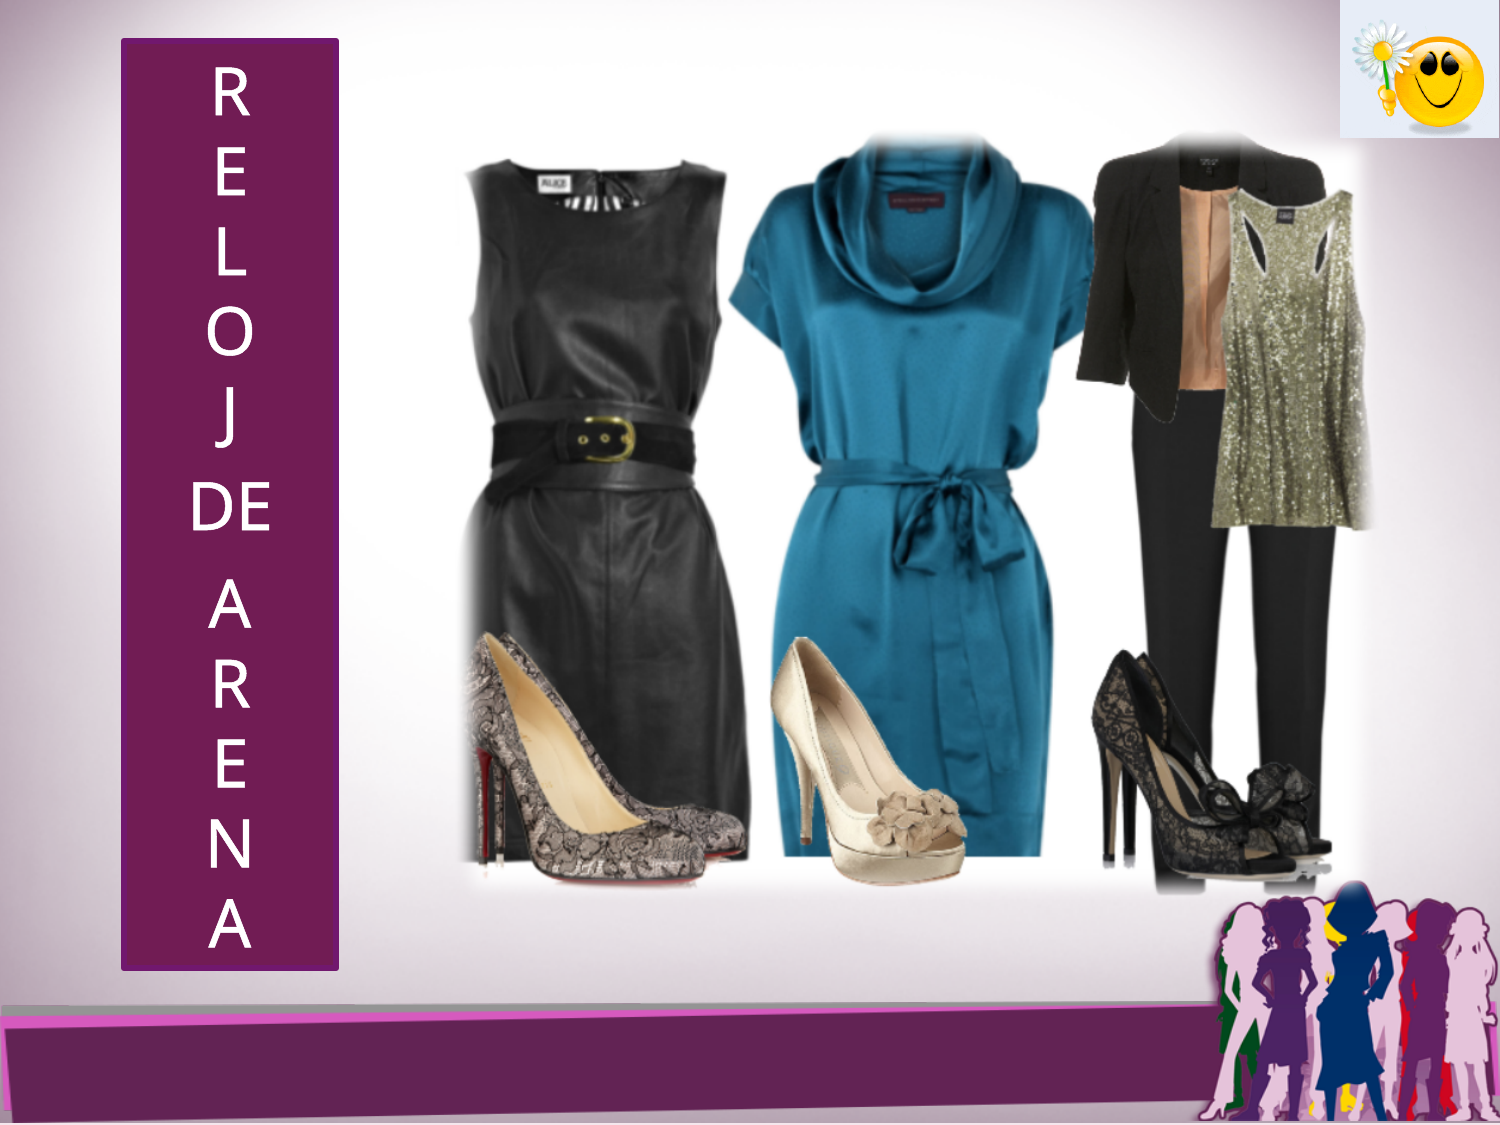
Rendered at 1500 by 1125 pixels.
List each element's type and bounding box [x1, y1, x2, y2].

picture [1340, 0, 1500, 138]
text_box [0, 0, 1500, 1123]
picture [455, 127, 1379, 904]
